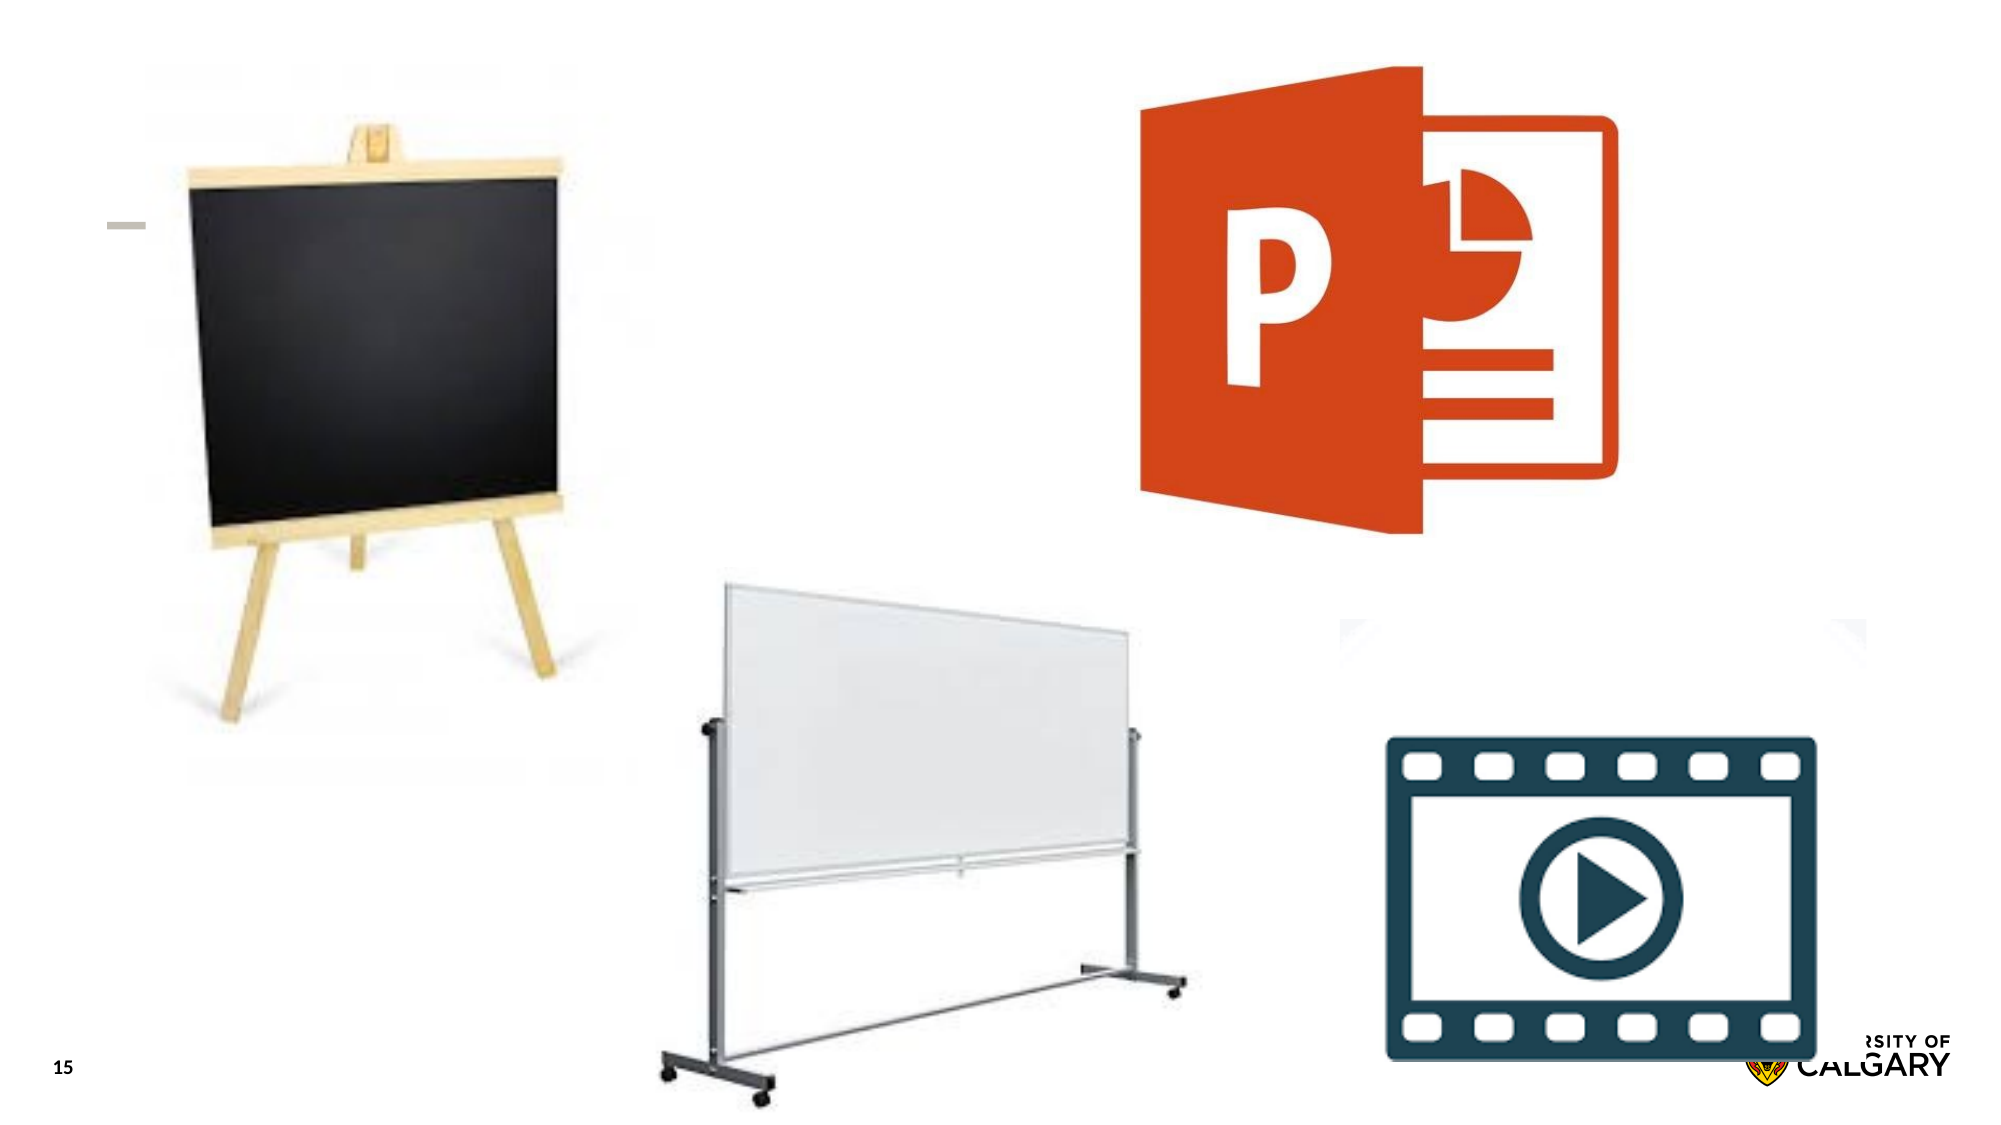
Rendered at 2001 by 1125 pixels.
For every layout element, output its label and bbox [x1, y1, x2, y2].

picture [1722, 1012, 1973, 1099]
text_box [145, 64, 1213, 1125]
text_box [1339, 619, 1867, 1062]
text_box [1134, 62, 1635, 538]
